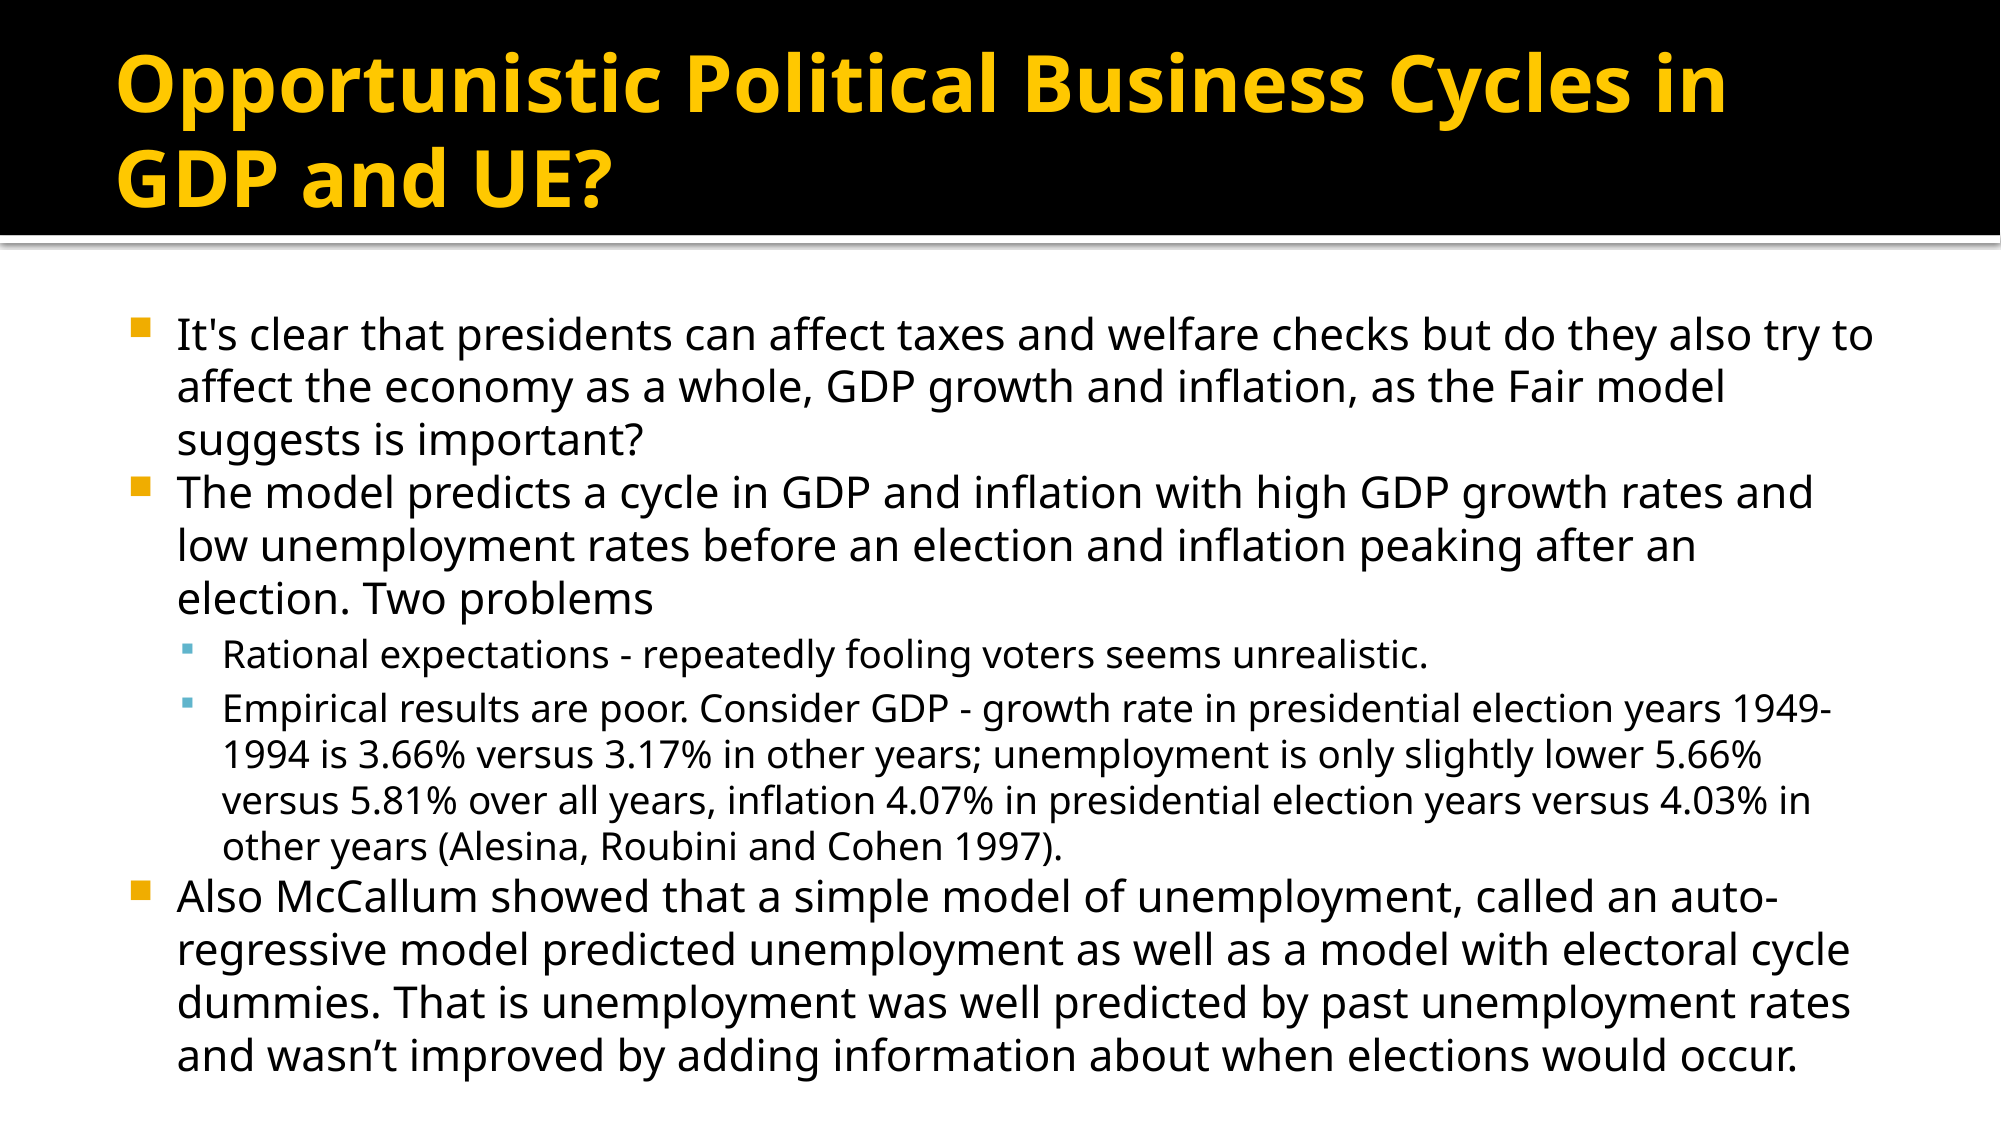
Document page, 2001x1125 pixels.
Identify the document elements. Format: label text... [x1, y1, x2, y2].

title Opportunistic Political Business Cycles in GDP and UE? [99, 25, 1900, 231]
list It's clear that presidents can affect taxes and welfare checks but do they also try to affect the economy as a whole, GDP growth and inflation, as the Fair model suggests is important? The model predicts a cycle in GDP and inflation with high GDP growth rates and low unemployment rates before an election and inflation peaking after an election. Two problems Rational expectations - repeatedly fooling voters seems unrealistic. Empirical results are poor. Consider GDP - growth rate in presidential election years 1949-1994 is 3.66% versus 3.17% in other years; unemployment is only slightly lower 5.66% versus 5.81% over all years, inflation 4.07% in presidential election years versus 4.03% in other years (Alesina, Roubini and Cohen 1997). Also McCallum showed that a simple model of unemployment, called an auto-regressive model predicted unemployment as well as a model with electoral cycle dummies. That is unemployment was well predicted by past unemployment rates and wasn’t improved by adding information about when elections would occur. [99, 290, 1901, 1093]
